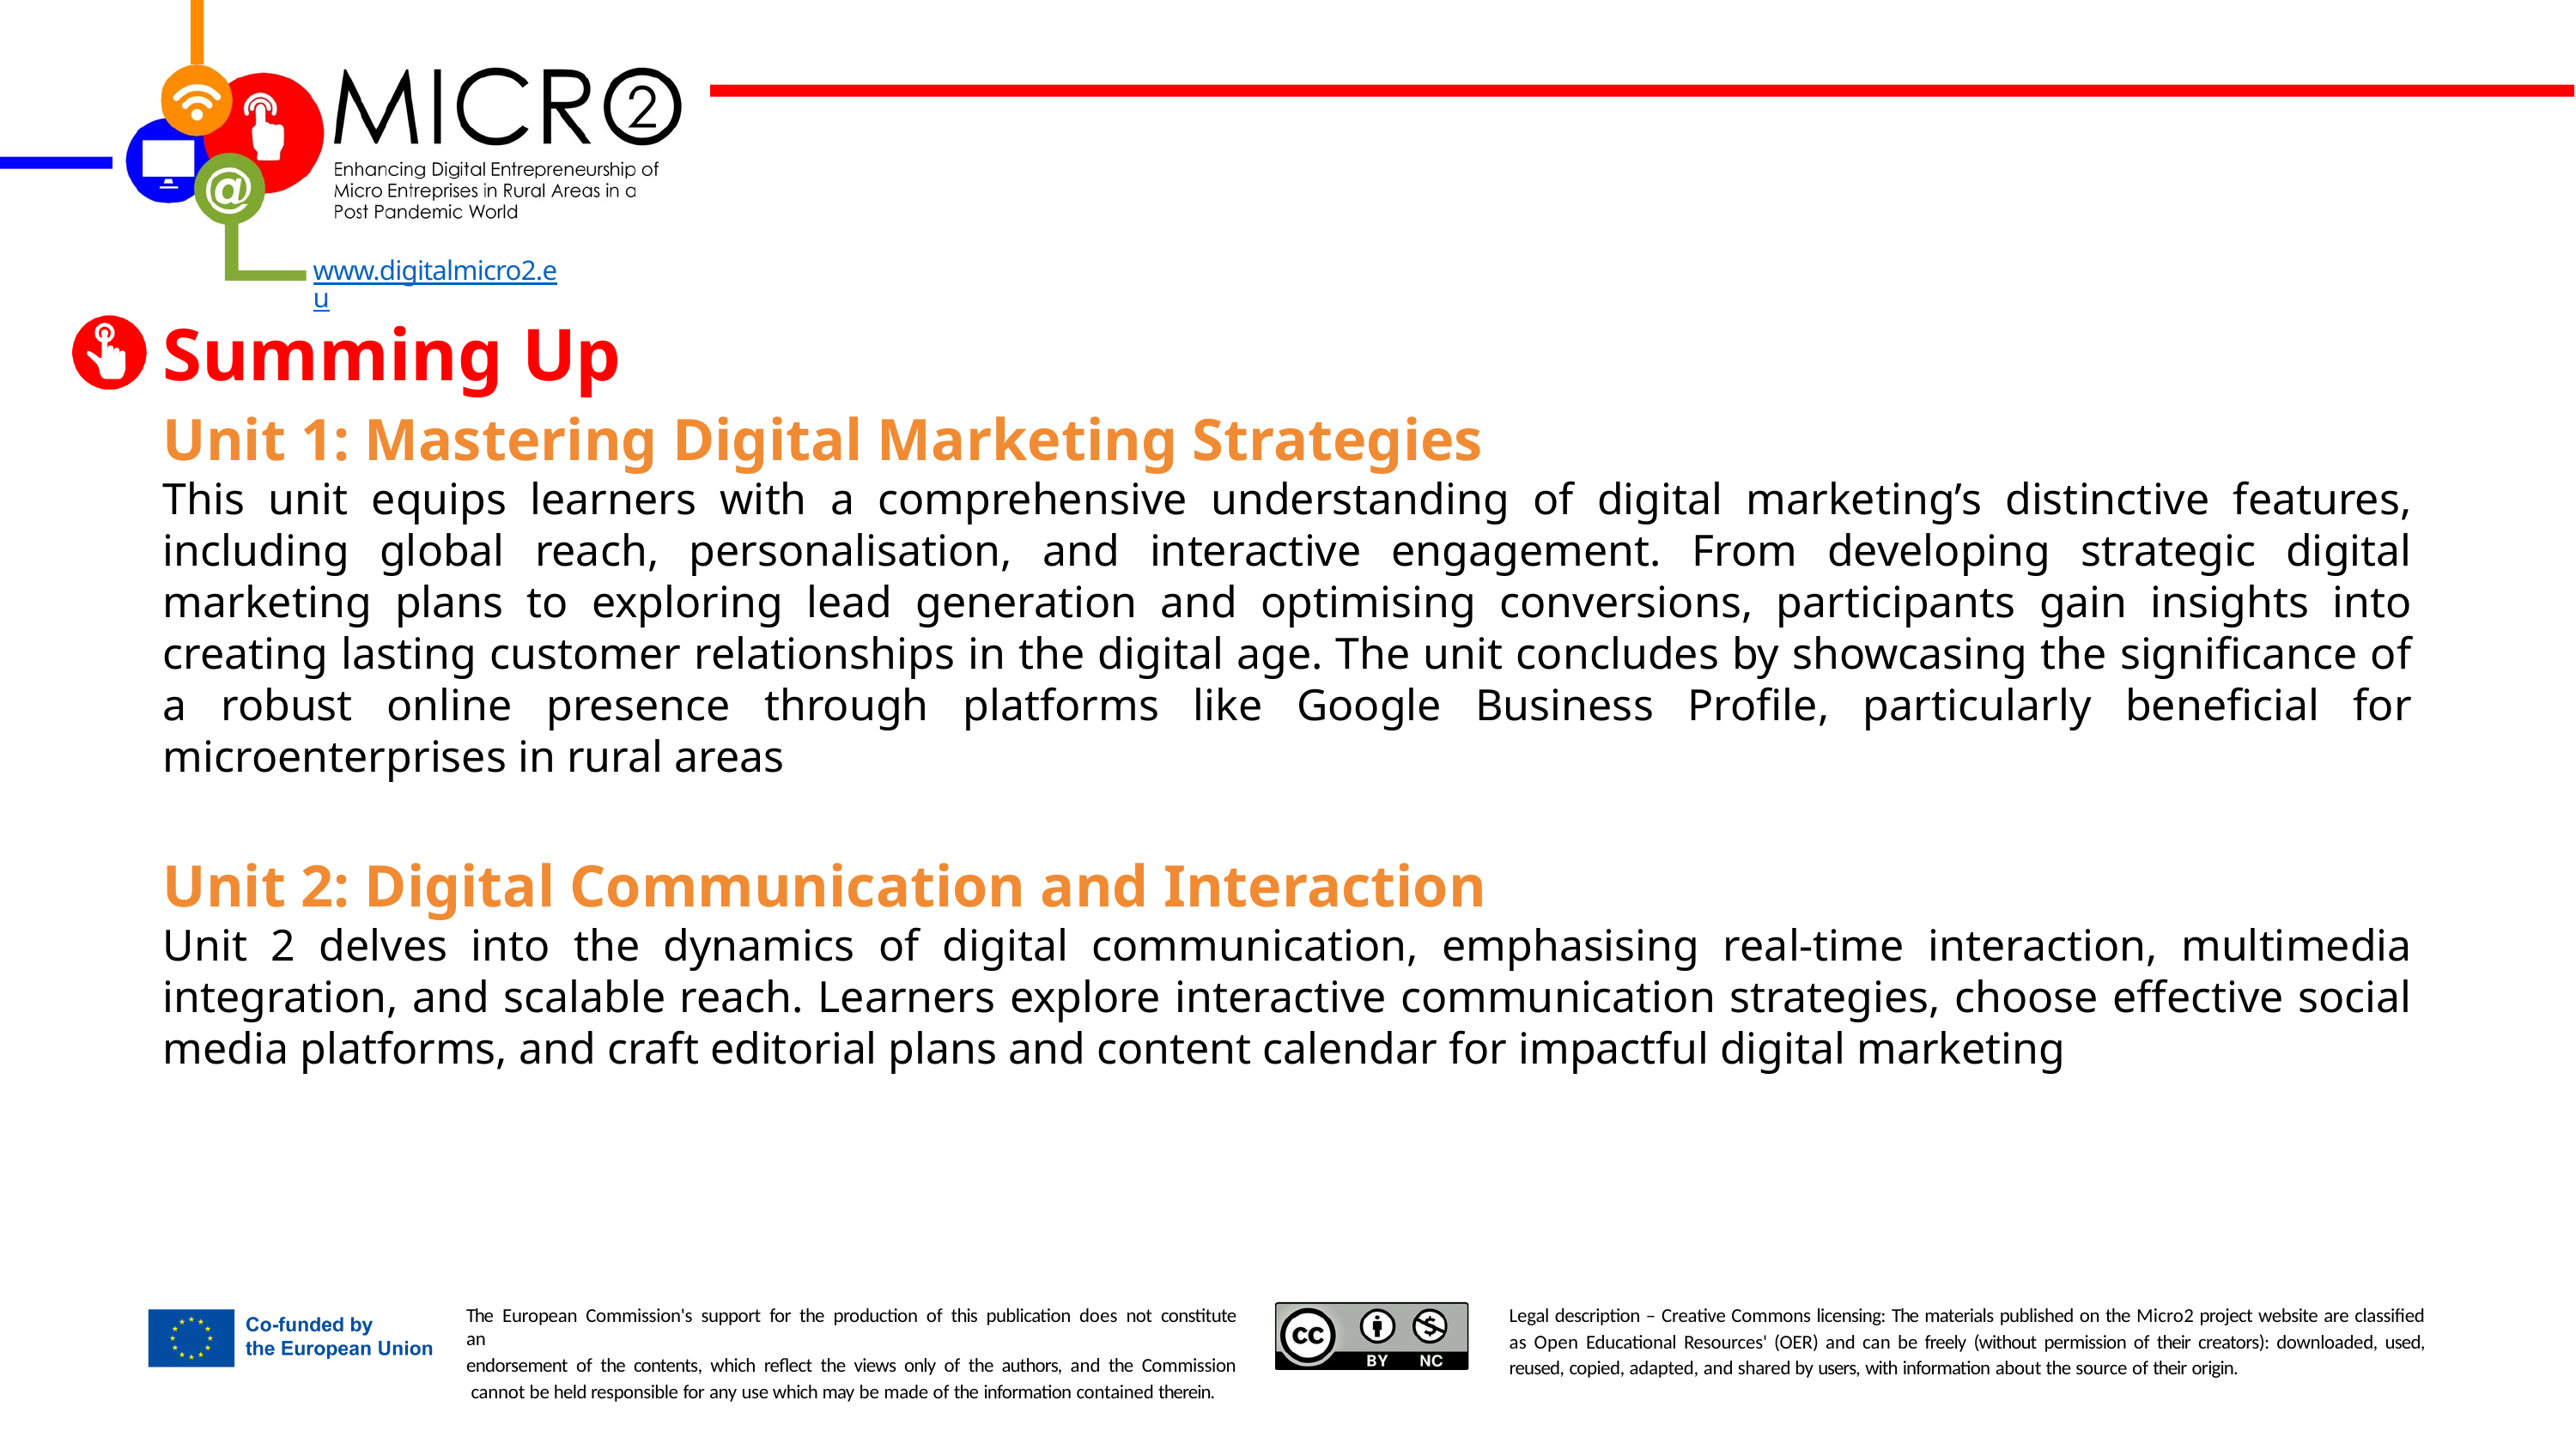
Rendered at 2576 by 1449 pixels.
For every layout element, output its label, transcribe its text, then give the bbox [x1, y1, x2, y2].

picture [60, 307, 150, 397]
picture [112, 28, 710, 252]
picture [144, 1306, 454, 1371]
text_box Unit 1: Mastering Digital Marketing Strategies This unit equips learners with a comprehensive understanding of digital marketing’s distinctive features, including global reach, personalisation, and interactive engagement. From developing strategic digital marketing plans to exploring lead generation and optimising conversions, participants gain insights into creating lasting customer relationships in the digital age. The unit concludes by showcasing the significance of a robust online presence through platforms like Google Business Profile, particularly beneficial for microenterprises in rural areas Unit 2: Digital Communication and Interaction Unit 2 delves into the dynamics of digital communication, emphasising real-time interaction, multimedia integration, and scalable reach. Learners explore interactive communication strategies, choose effective social media platforms, and craft editorial plans and content calendar for impactful digital marketing [149, 397, 2426, 1079]
picture [1275, 1301, 1469, 1370]
text_box Summing Up [149, 302, 1438, 397]
